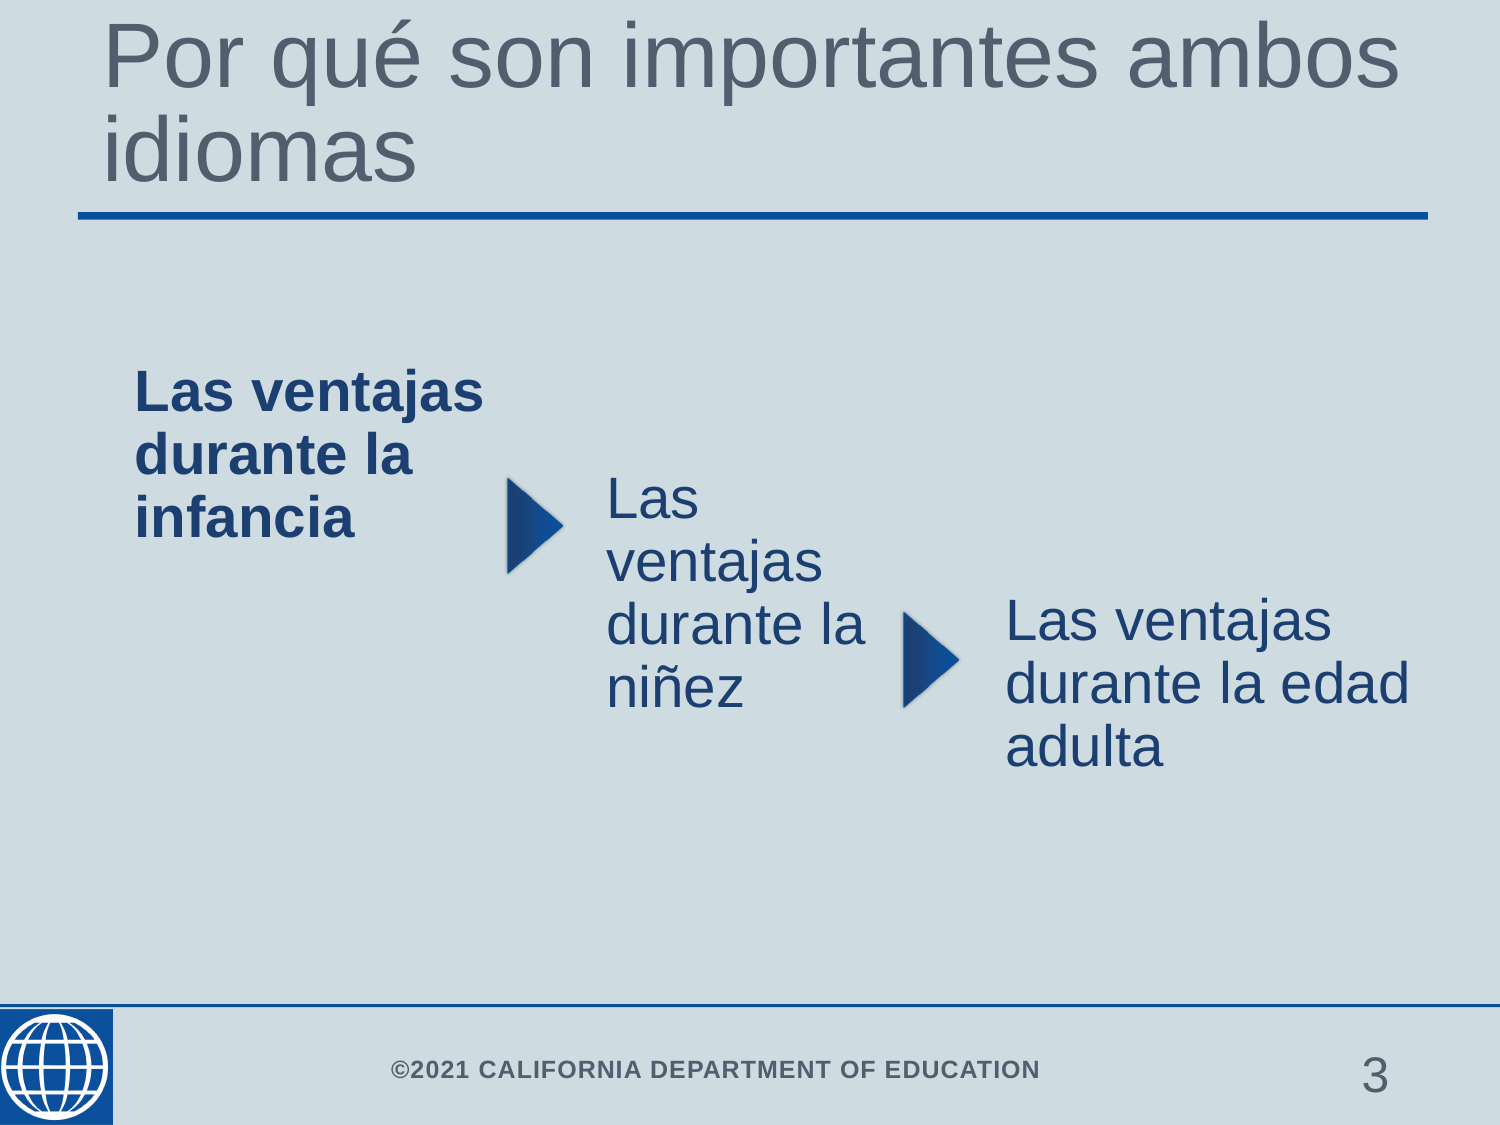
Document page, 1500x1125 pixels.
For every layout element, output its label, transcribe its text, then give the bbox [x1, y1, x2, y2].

title Por qué son importantes ambos idiomas [87, 20, 1438, 208]
list Las ventajas durante la niñez [591, 460, 909, 751]
list Las ventajas durante la infancia [119, 354, 510, 625]
list Las ventajas durante la edad adulta [990, 582, 1438, 770]
slide_number 3 [1346, 1034, 1463, 1106]
picture [0, 1009, 113, 1125]
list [897, 605, 965, 714]
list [501, 471, 570, 580]
